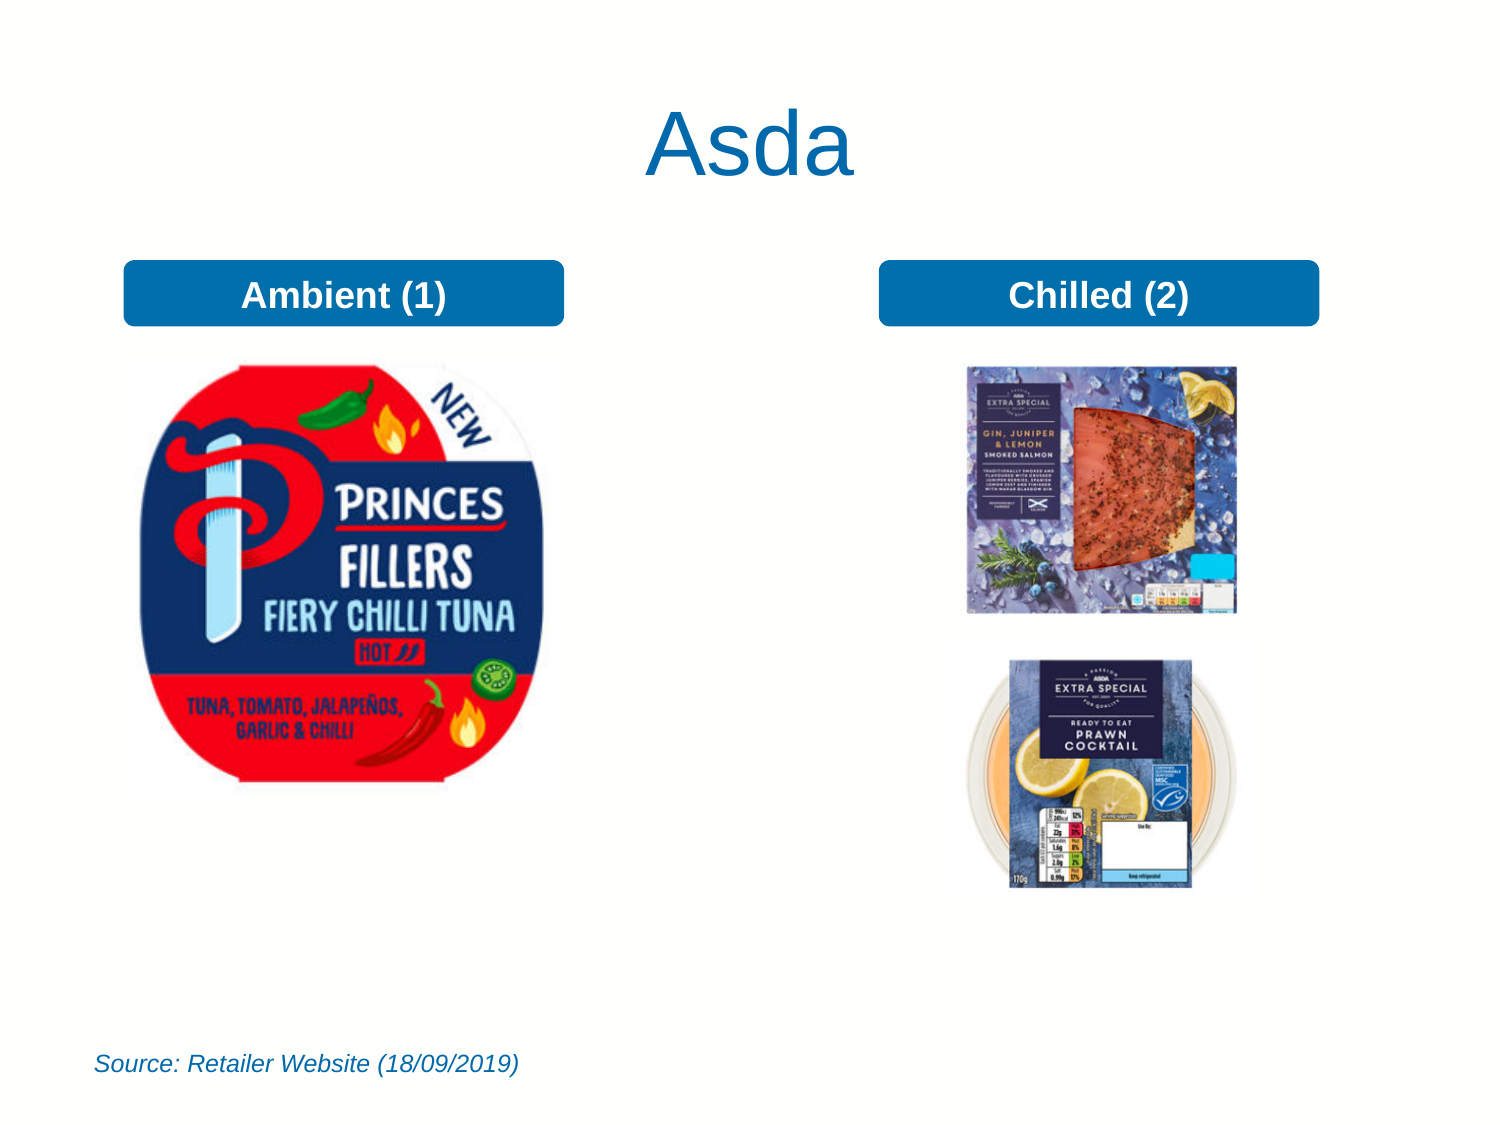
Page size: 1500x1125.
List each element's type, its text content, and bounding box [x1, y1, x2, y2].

text_box Source: Retailer Website (18/09/2019) [79, 1040, 1420, 1085]
text_box Chilled (2) [878, 260, 1320, 327]
picture [132, 357, 555, 795]
picture [945, 638, 1253, 896]
picture [958, 358, 1240, 616]
title Asda [75, 45, 1425, 233]
text_box Ambient (1) [123, 260, 565, 327]
